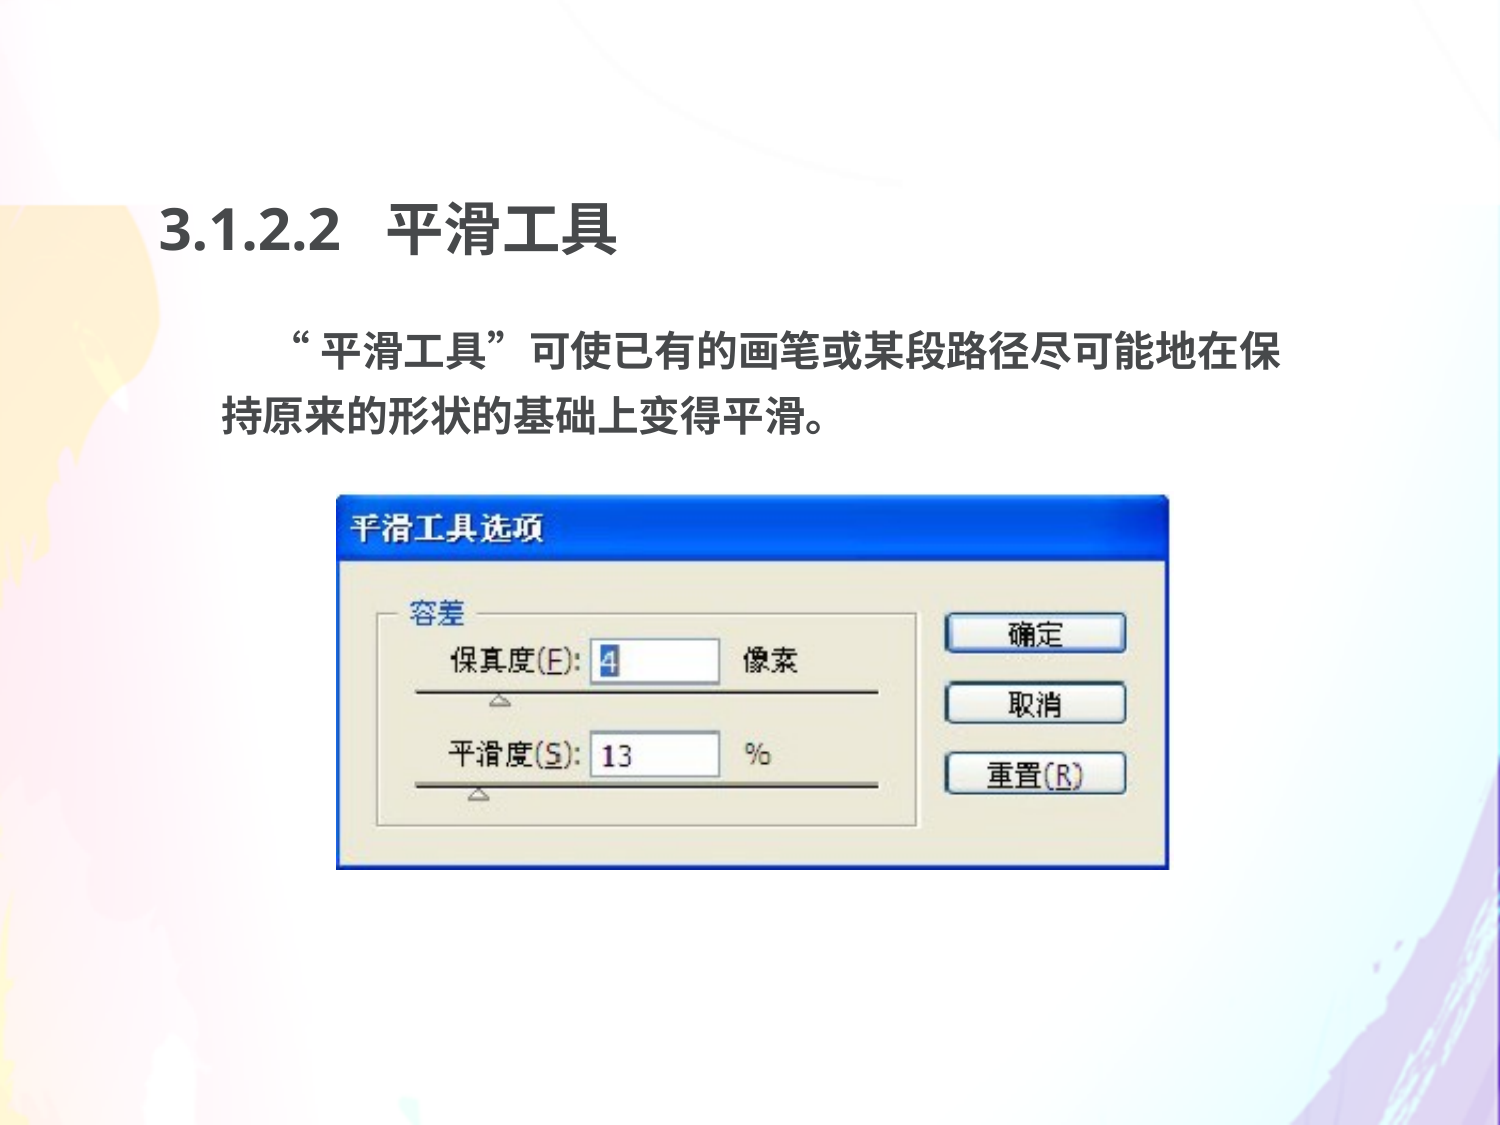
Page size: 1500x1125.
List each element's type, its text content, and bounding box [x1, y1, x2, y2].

picture [0, 0, 1500, 1125]
text_box 3.1.2.2 平滑工具 [143, 184, 634, 270]
text_box “平滑工具”可使已有的画笔或某段路径尽可能地在保持原来的形状的基础上变得平滑。 [206, 302, 1312, 448]
